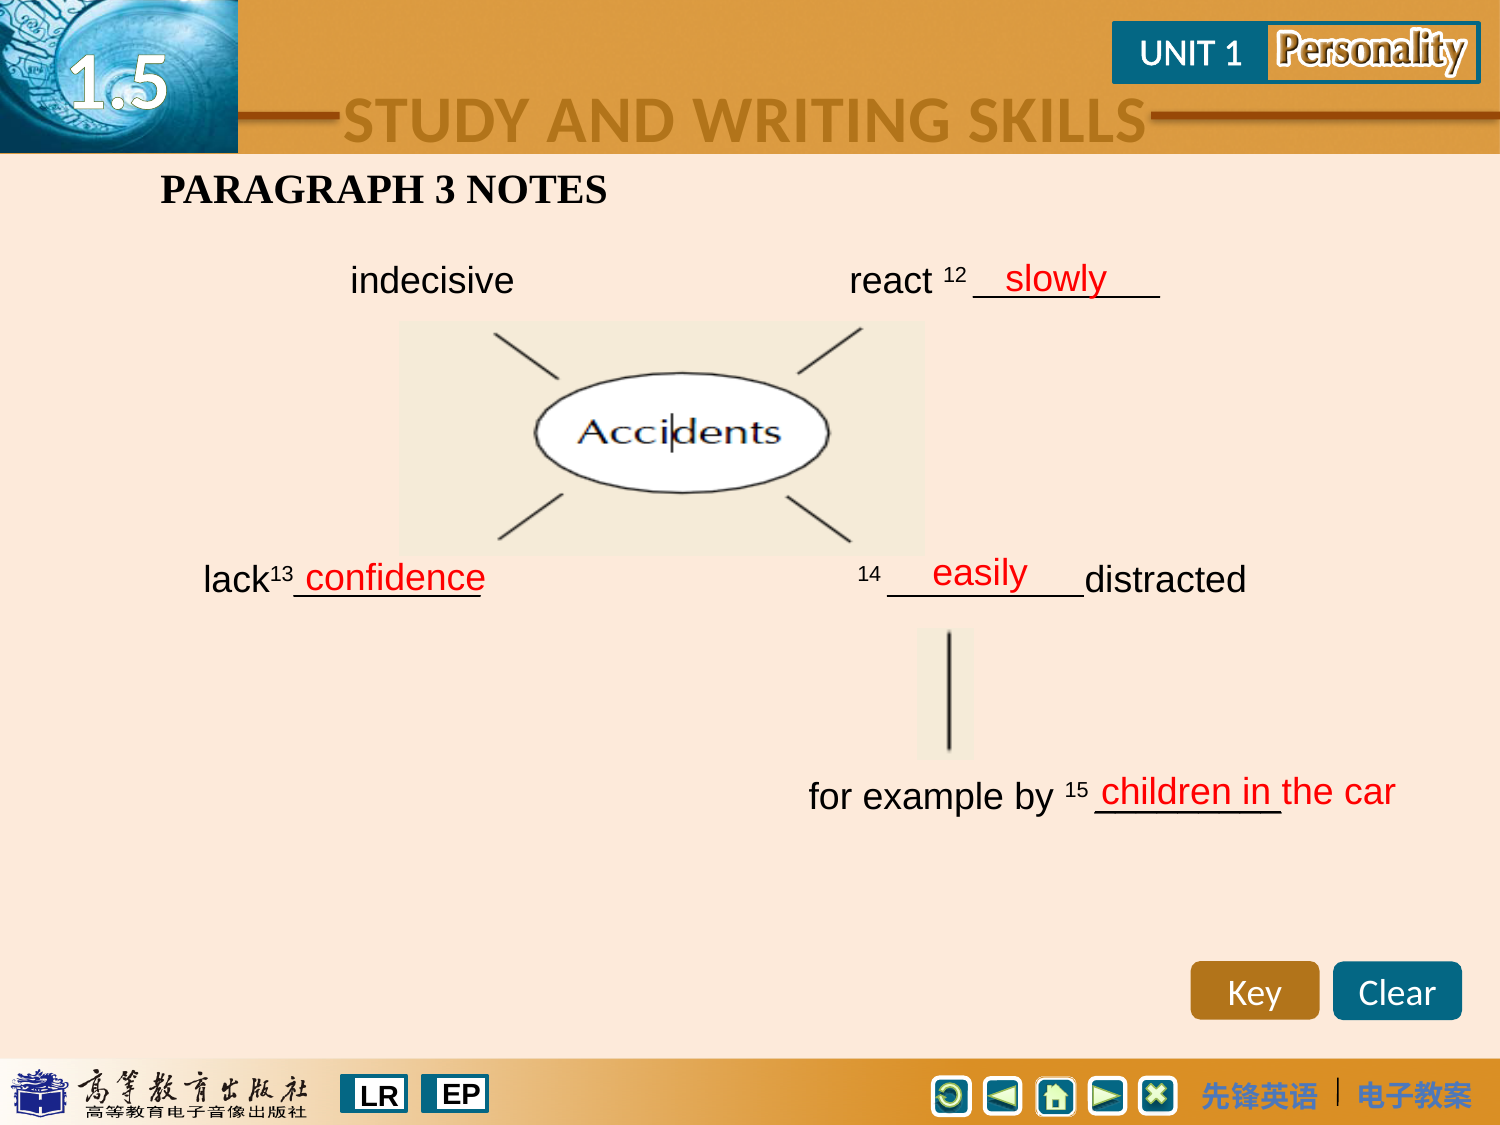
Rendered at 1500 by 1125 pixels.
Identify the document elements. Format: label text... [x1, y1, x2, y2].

text_box Key [1188, 958, 1322, 1022]
picture [0, 0, 1500, 152]
text_box Clear [1331, 959, 1465, 1023]
picture [65, 131, 78, 135]
text_box 14 _________ distracted [842, 547, 1262, 608]
text_box easily [917, 540, 1108, 601]
text_box PARAGRAPH 3 NOTES [145, 154, 624, 219]
picture [399, 321, 926, 556]
text_box slowly [990, 246, 1181, 307]
text_box confidence [290, 545, 561, 606]
text_box indecisive [335, 248, 530, 309]
text_box children in the car [1086, 759, 1450, 820]
text_box for example by 15 _________ [793, 764, 1442, 824]
picture [40, 110, 49, 117]
text_box [0, 152, 1500, 1060]
picture [0, 1060, 1500, 1125]
picture [917, 627, 975, 760]
text_box lack13_________ [188, 547, 612, 608]
text_box react 12 _________ [834, 248, 1175, 309]
